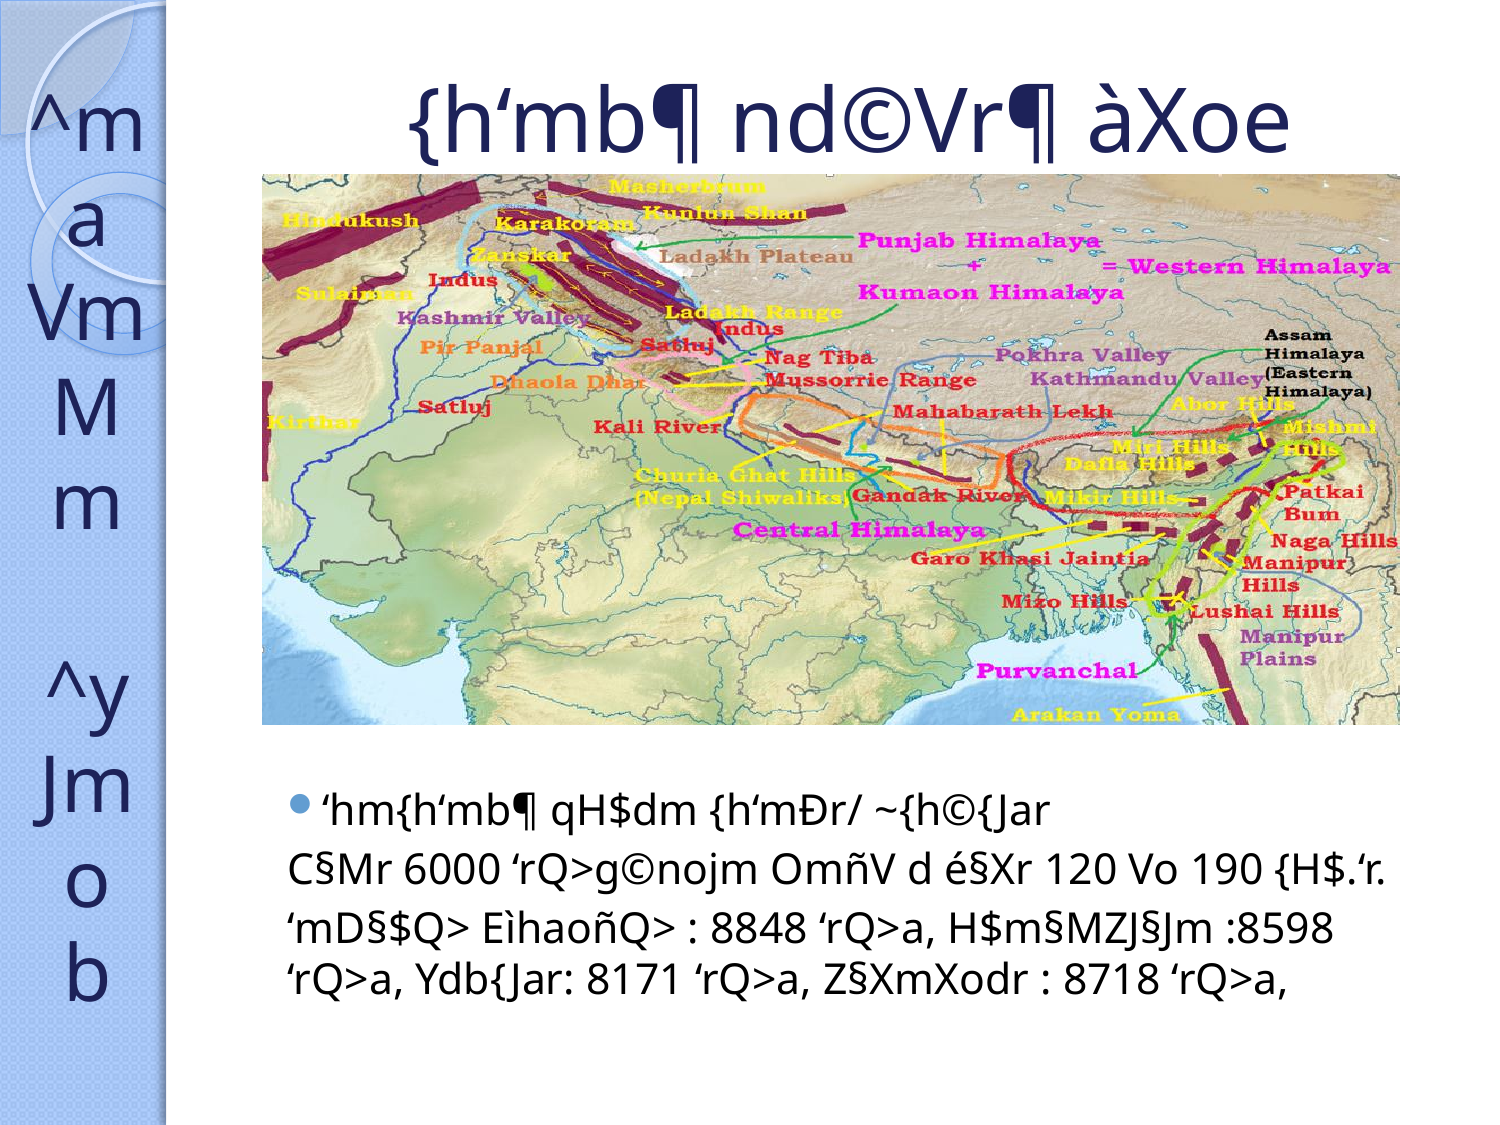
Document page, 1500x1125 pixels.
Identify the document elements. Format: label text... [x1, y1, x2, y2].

title {h‘mb¶ nd©Vr¶ àXoe [235, 45, 1466, 188]
picture [262, 174, 1401, 726]
text_box ^m a Vm Mm ^y Jmo b [12, 24, 163, 1025]
text_box ‘hm{h‘mb¶ qH$dm {h‘mÐr/ ~{h©{Jar C§Mr 6000 ‘rQ>g©nojm OmñV d é§Xr 120 Vo 190 {H$.‘r. ‘mD§$Q> EìhaoñQ> : 8848 ‘rQ>a, H$m§MZJ§Jm :8598 ‘rQ>a, Ydb{Jar: 8171 ‘rQ>a, Z§XmXodr : 8718 ‘rQ>a, [262, 774, 1423, 1050]
